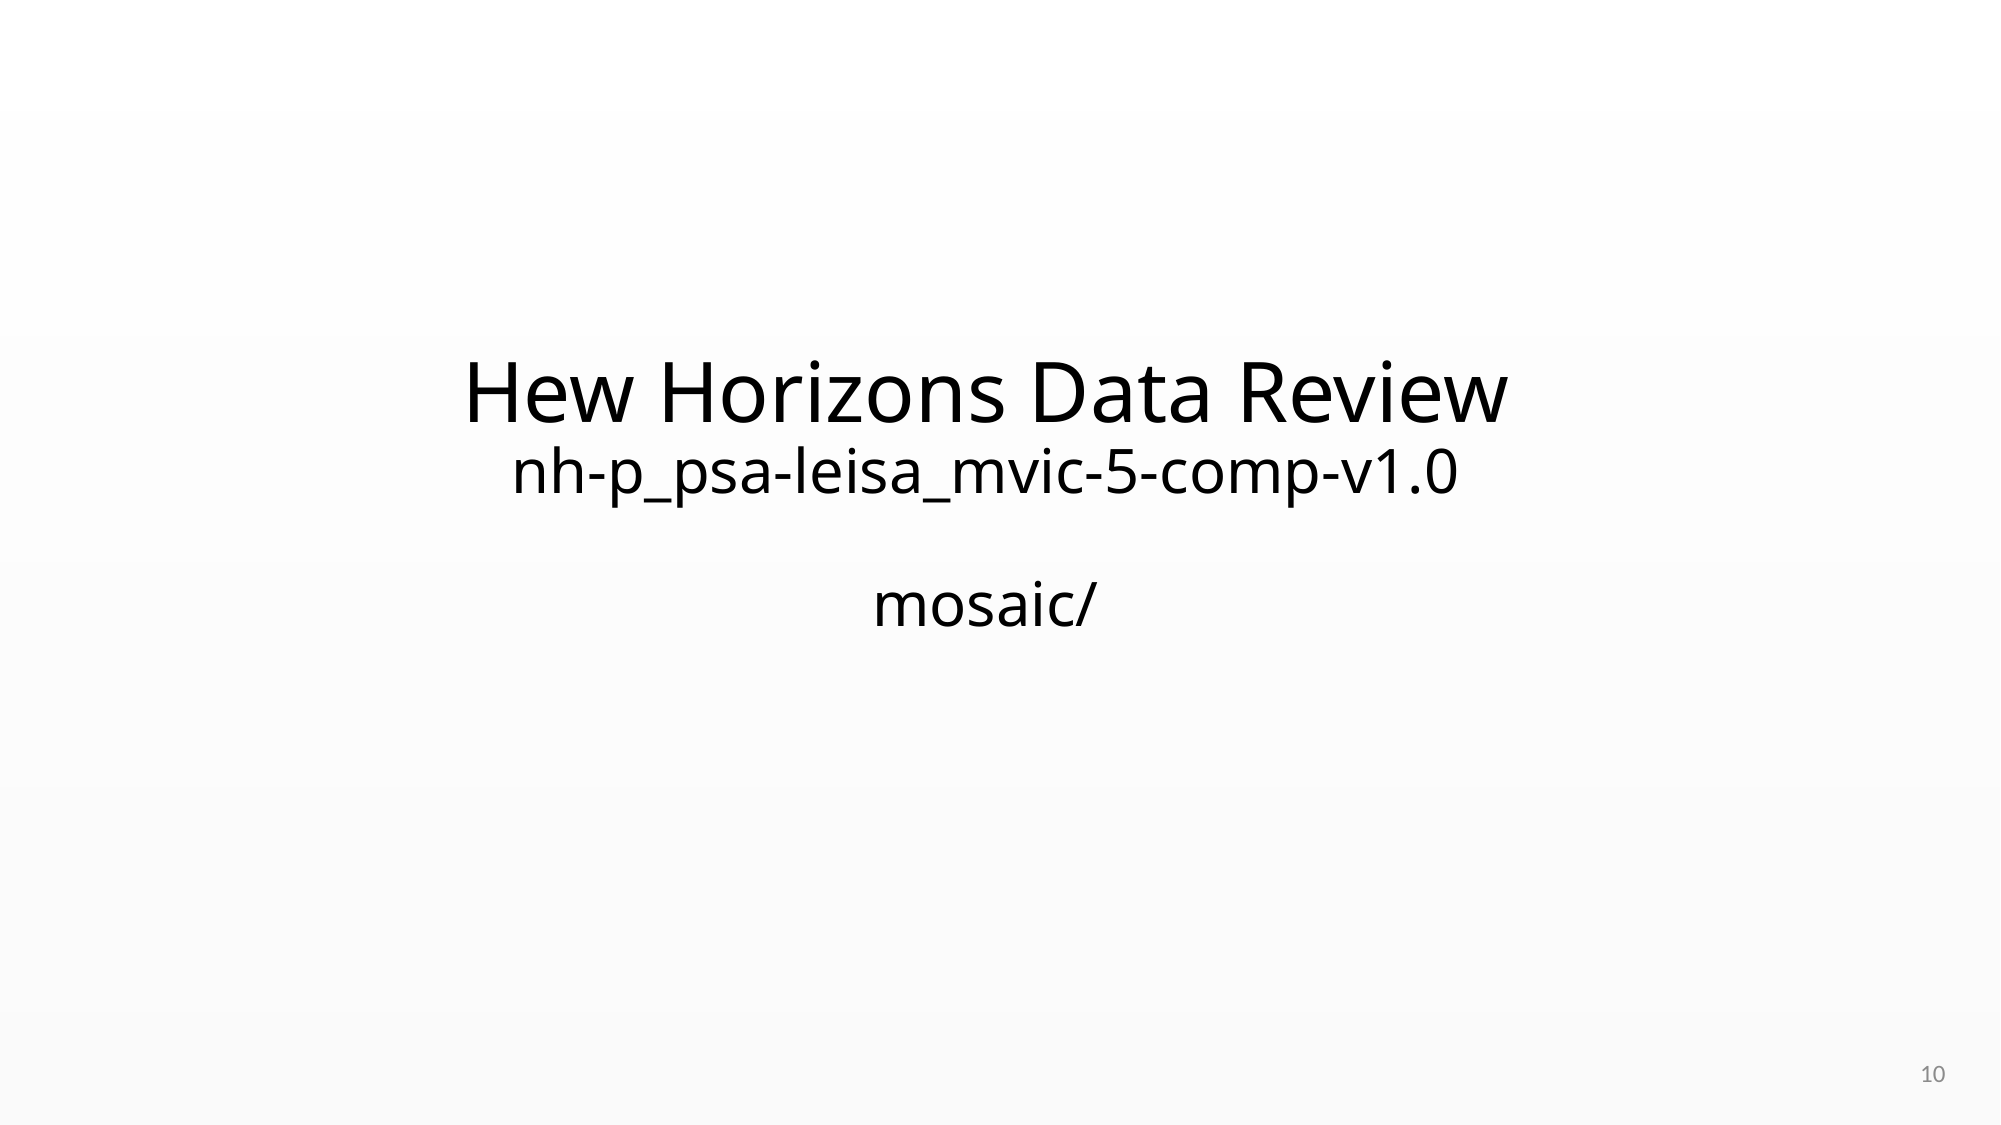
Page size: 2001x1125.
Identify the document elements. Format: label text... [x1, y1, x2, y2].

title Hew Horizons Data Review nh-p_psa-leisa_mvic-5-comp-v1.0 mosaic/ [235, 339, 1736, 648]
slide_number 10 [1510, 1042, 1961, 1103]
